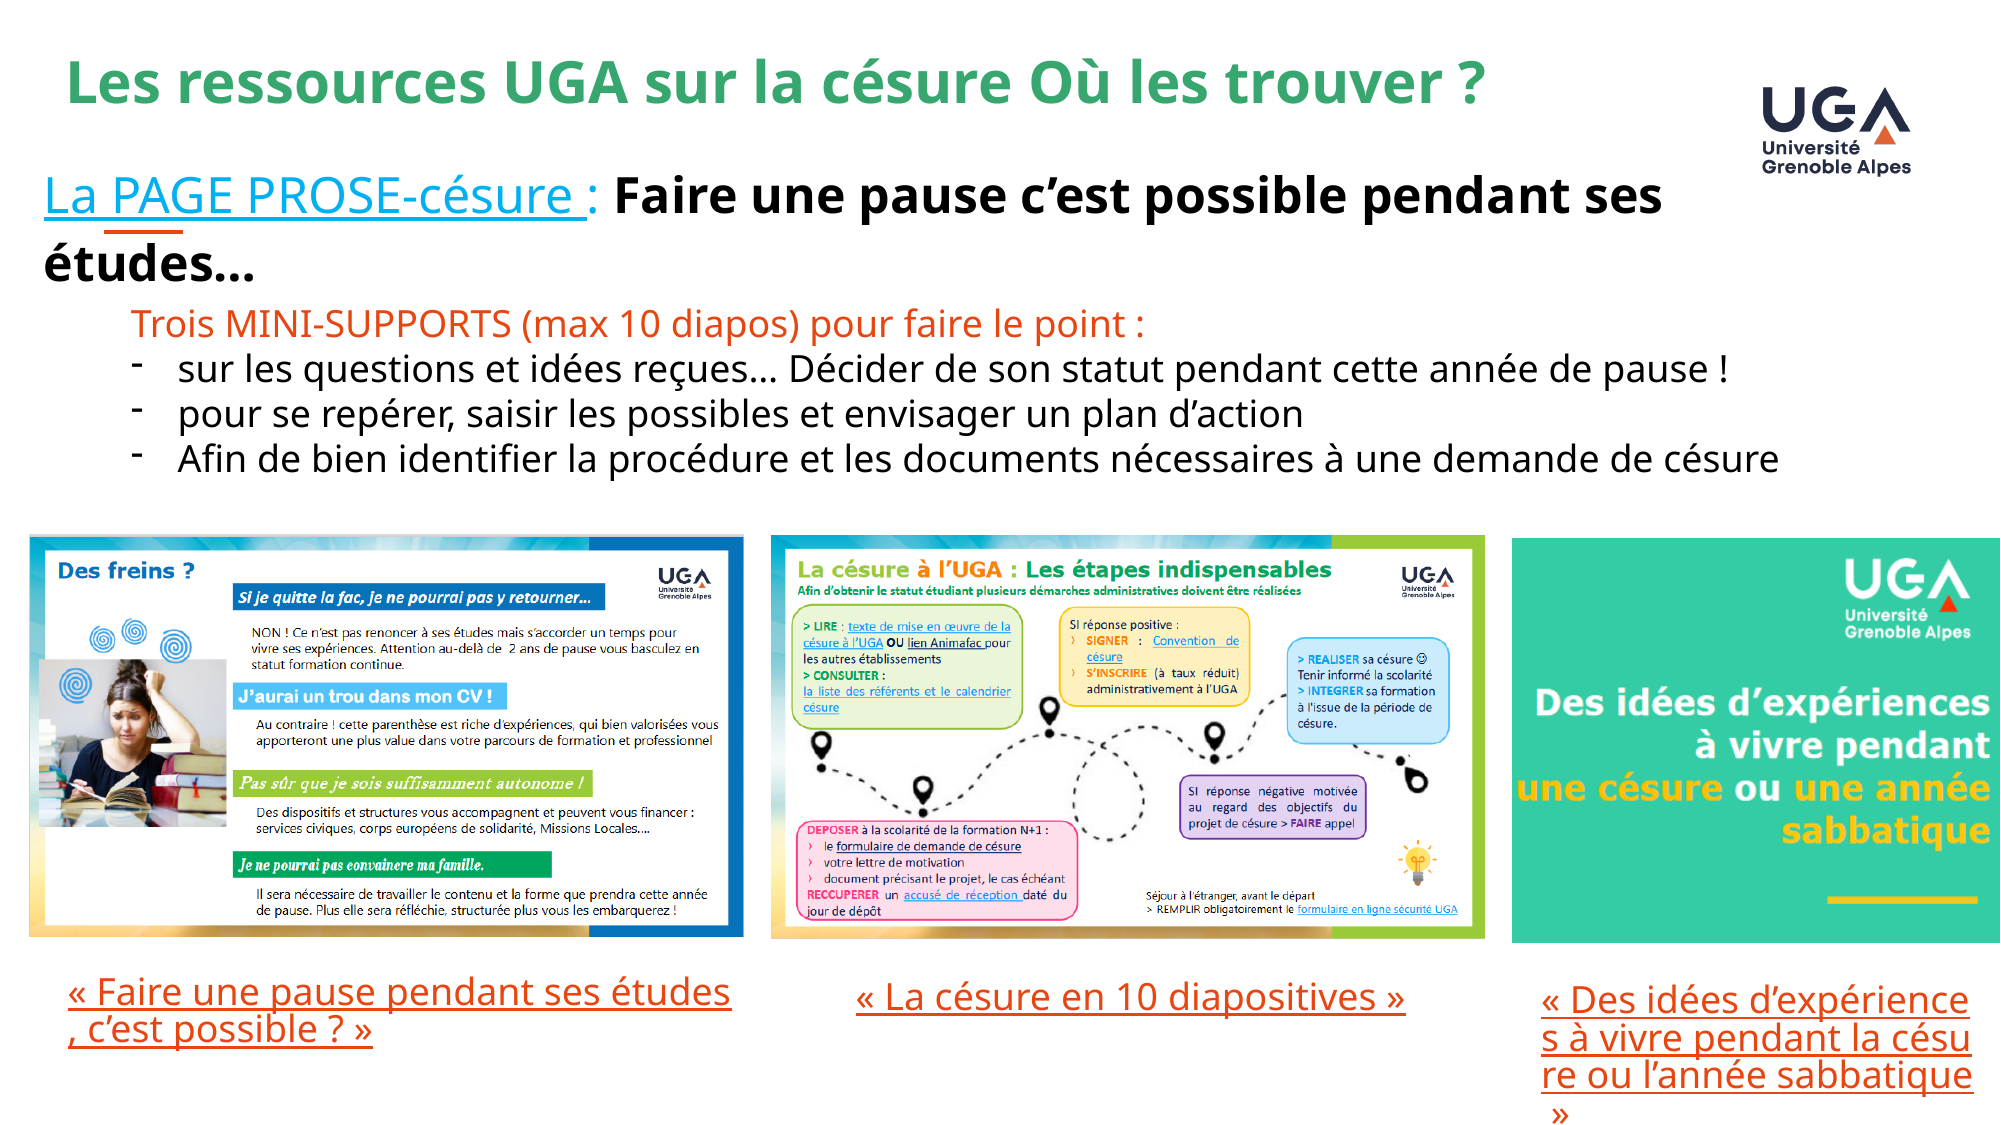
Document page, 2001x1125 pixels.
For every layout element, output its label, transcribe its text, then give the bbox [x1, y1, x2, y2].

picture [1845, 68, 1929, 192]
text_box « Des idées d’expériences à vivre pendant la césure ou l’année sabbatique » [1526, 968, 1989, 1035]
title Les ressources UGA sur la césure Où les trouver ? [50, 45, 1845, 156]
text_box Trois MINI-SUPPORTS (max 10 diapos) pour faire le point : sur les questions et idées reçues… Décider de son statut pendant cette année de pause ! pour se repérer, saisir les possibles et envisager un plan d’action Afin de bien identifier la procédure et les documents nécessaires à une demande de césure [116, 292, 1884, 532]
picture [29, 534, 744, 937]
text_box La PAGE PROSE-césure : Faire une pause c’est possible pendant ses études… [29, 156, 1896, 299]
text_box « Faire une pause pendant ses études, c’est possible ? » [52, 960, 747, 1027]
picture [771, 535, 1485, 939]
text_box « La césure en 10 diapositives » [840, 965, 1421, 1032]
picture [1512, 538, 2000, 943]
